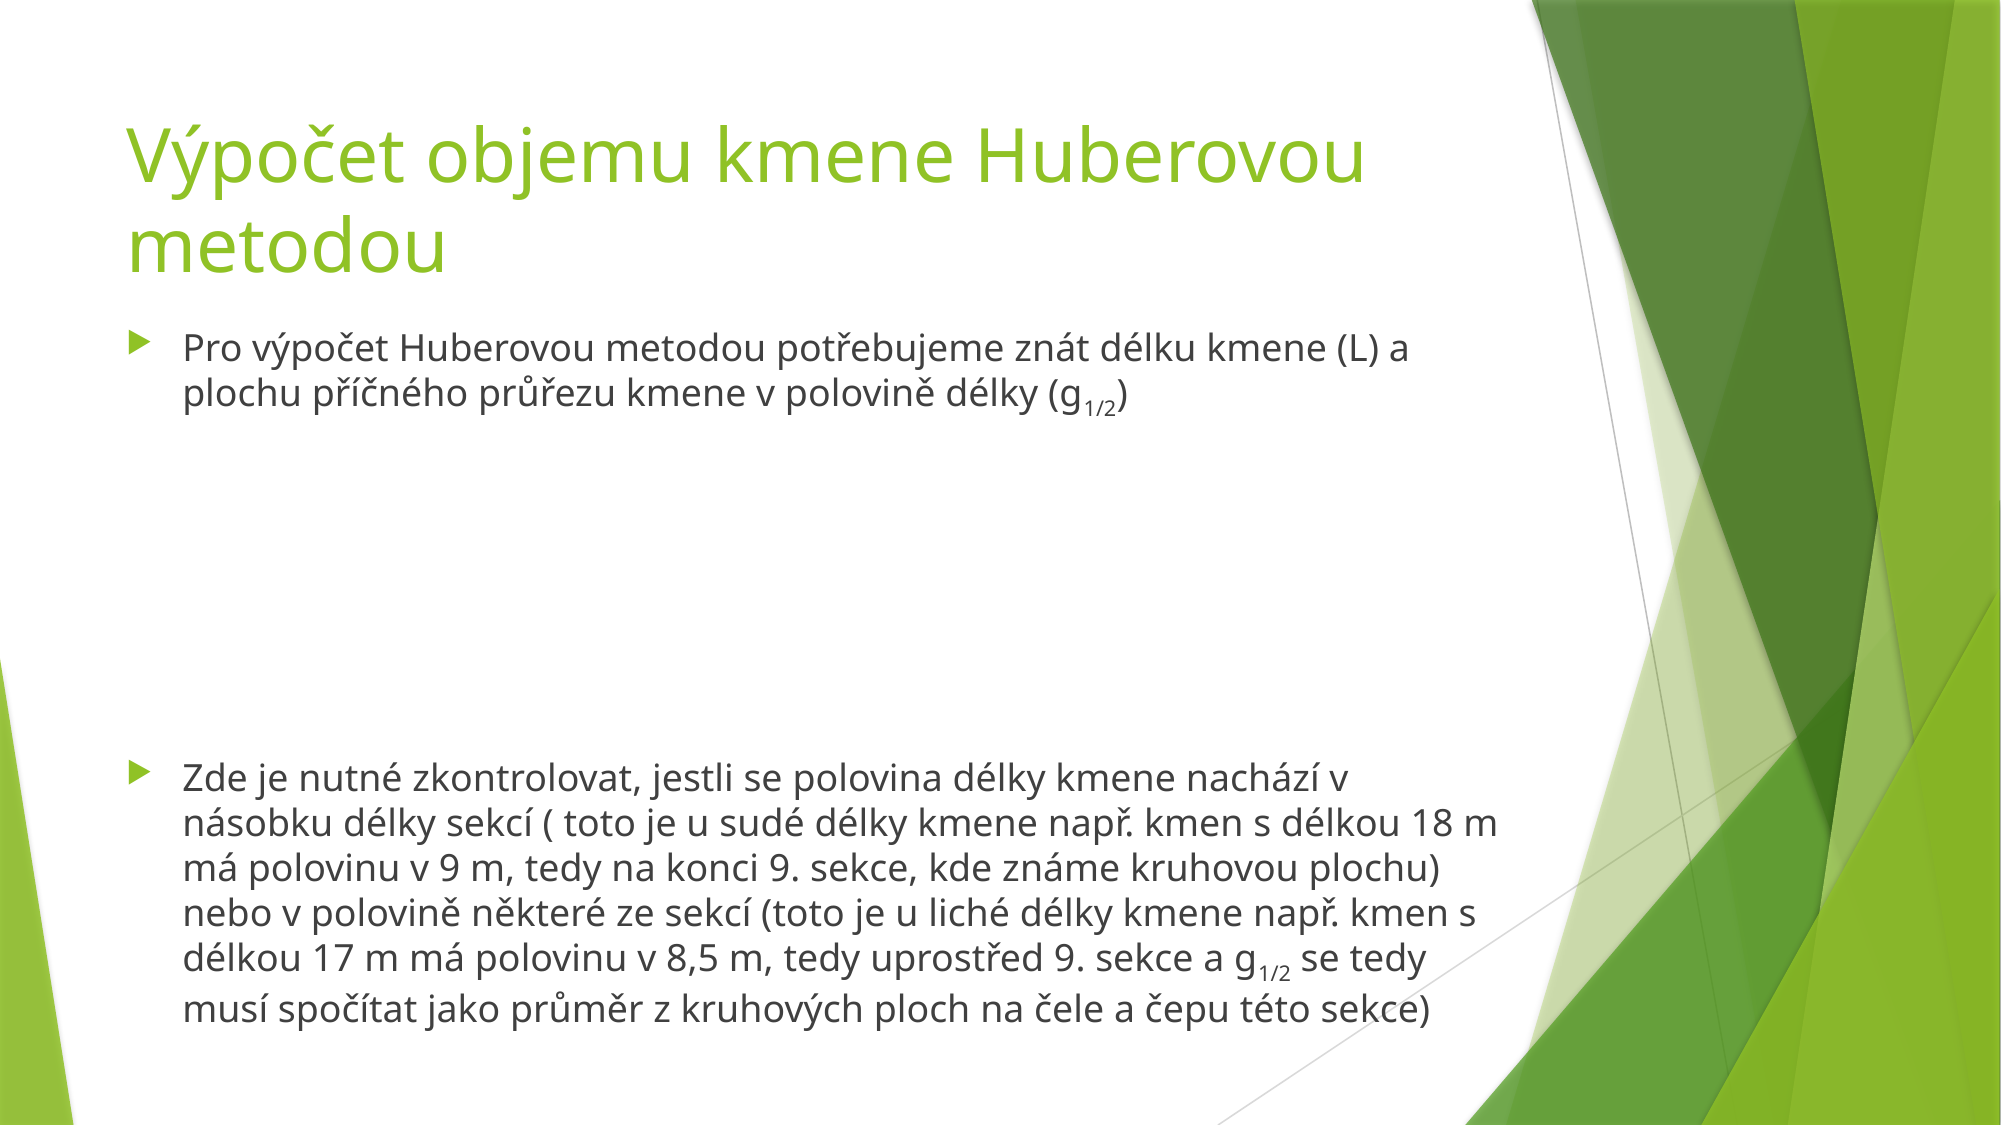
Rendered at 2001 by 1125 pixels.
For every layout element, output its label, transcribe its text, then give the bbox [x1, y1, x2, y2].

title Výpočet objemu kmene Huberovou metodou [111, 99, 1522, 317]
